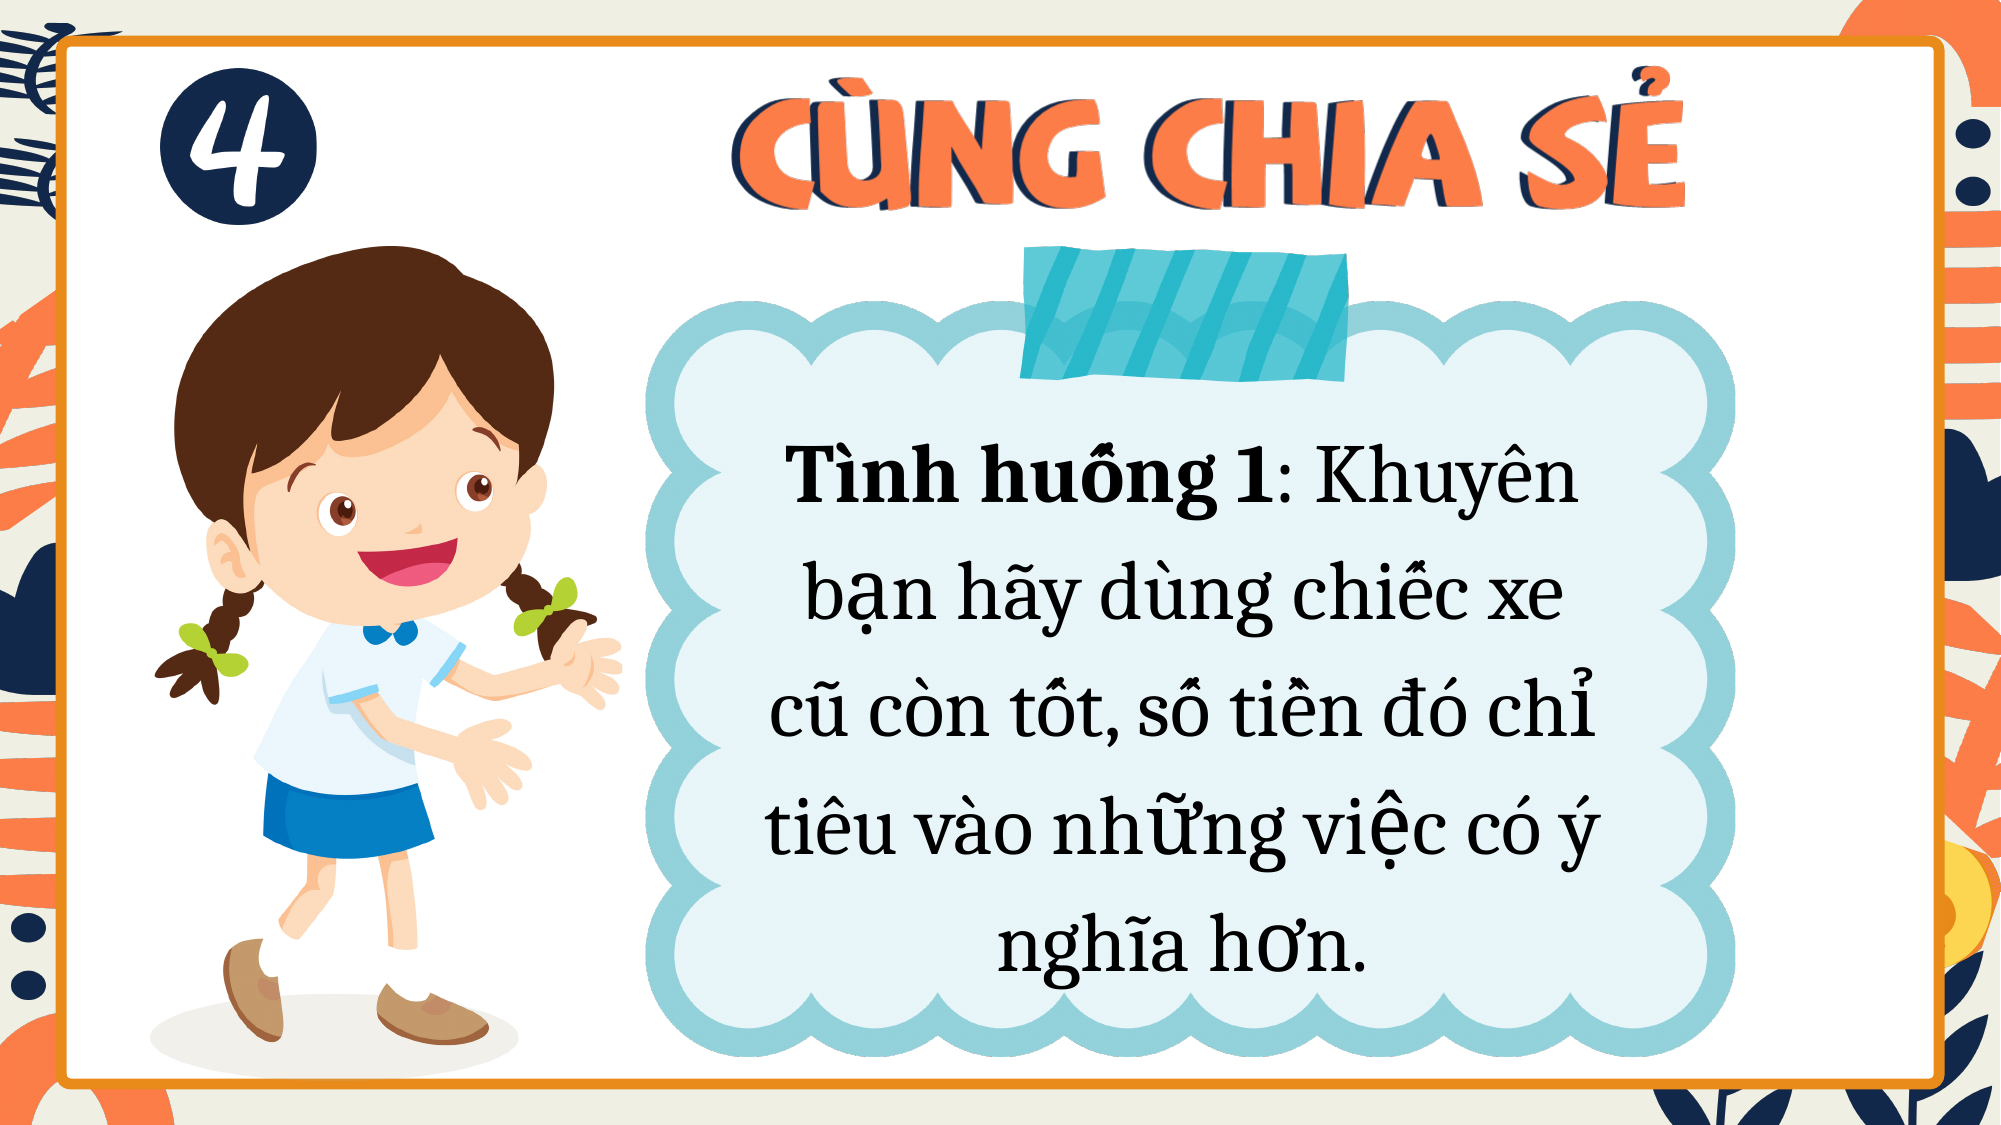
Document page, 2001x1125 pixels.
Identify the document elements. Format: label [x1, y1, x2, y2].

text_box [0, 698, 54, 910]
text_box [1945, 119, 2000, 206]
text_box [0, 538, 54, 695]
text_box [0, 913, 54, 1000]
text_box [1945, 840, 2000, 980]
text_box [1945, 424, 2000, 581]
text_box [1945, 209, 2000, 420]
text_box [0, 1012, 176, 1125]
text_box [1824, 0, 2000, 107]
text_box [0, 129, 54, 223]
text_box [1629, 1092, 1798, 1125]
text_box [645, 332, 1736, 1057]
text_box [0, 291, 54, 536]
text_box [60, 40, 1940, 1085]
text_box [0, 22, 148, 115]
text_box [1945, 582, 2000, 867]
picture [610, 7, 1816, 324]
text_box [1823, 918, 1993, 1125]
